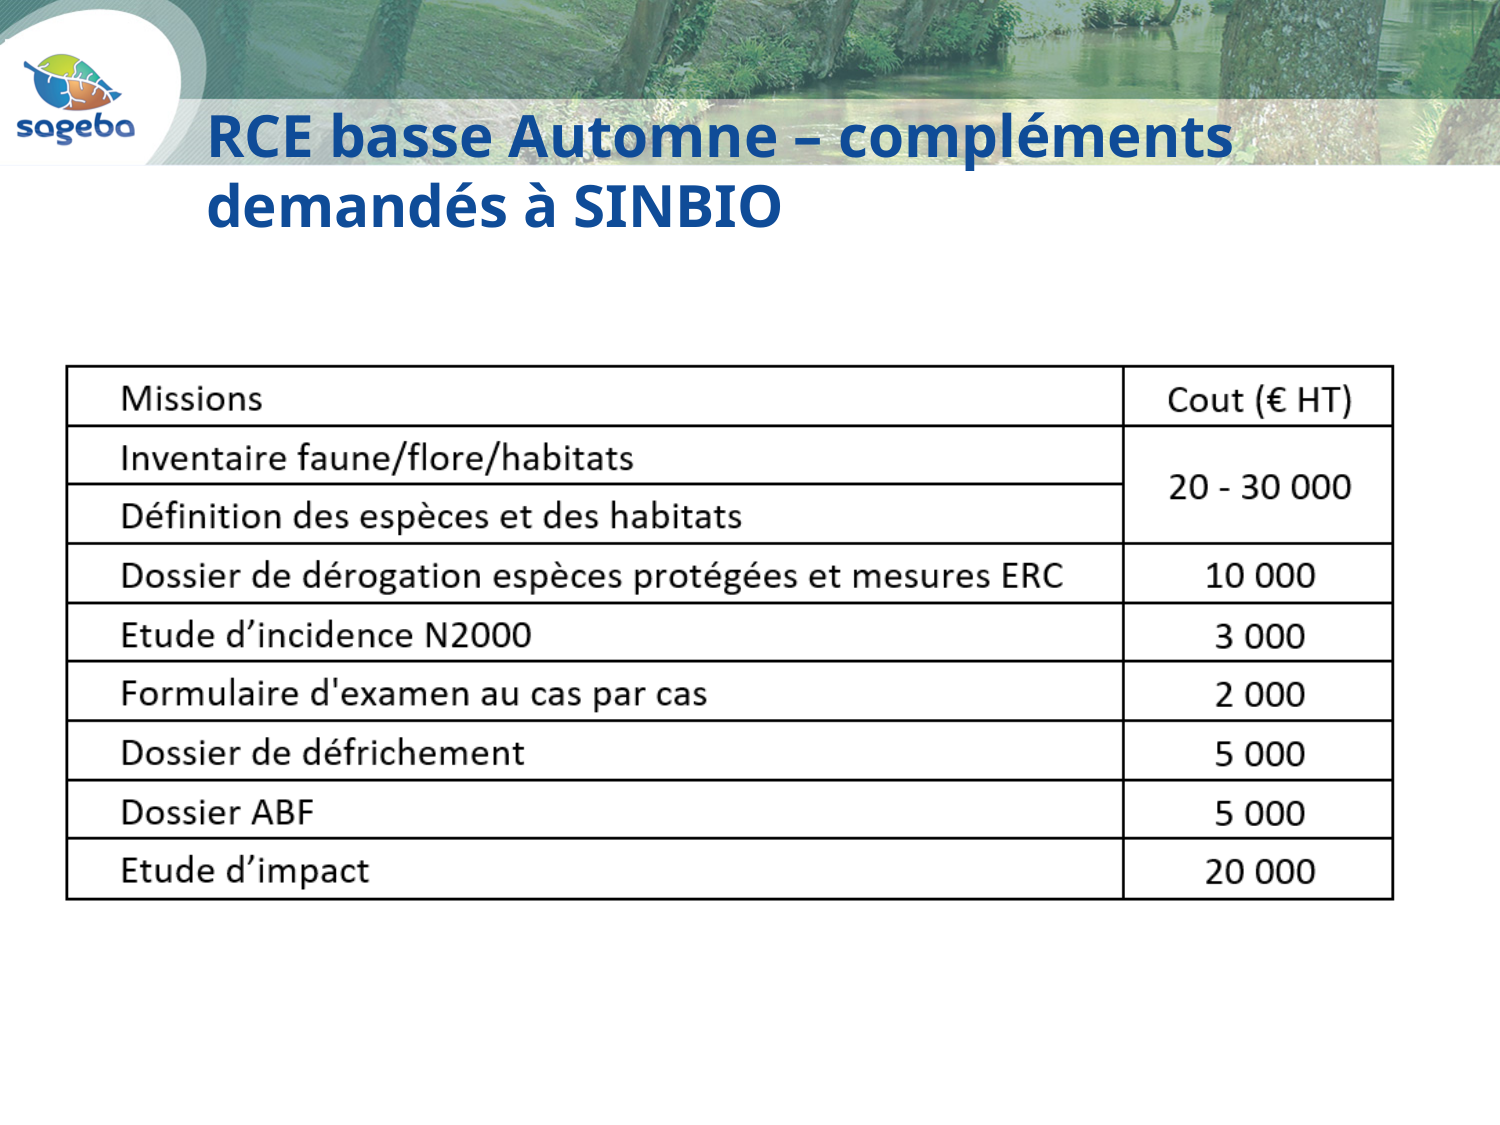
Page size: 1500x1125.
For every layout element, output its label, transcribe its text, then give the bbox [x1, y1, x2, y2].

picture [38, 325, 1462, 963]
picture [0, 0, 1500, 166]
text_box RCE basse Automne – compléments demandés à SINBIO [191, 91, 1486, 139]
